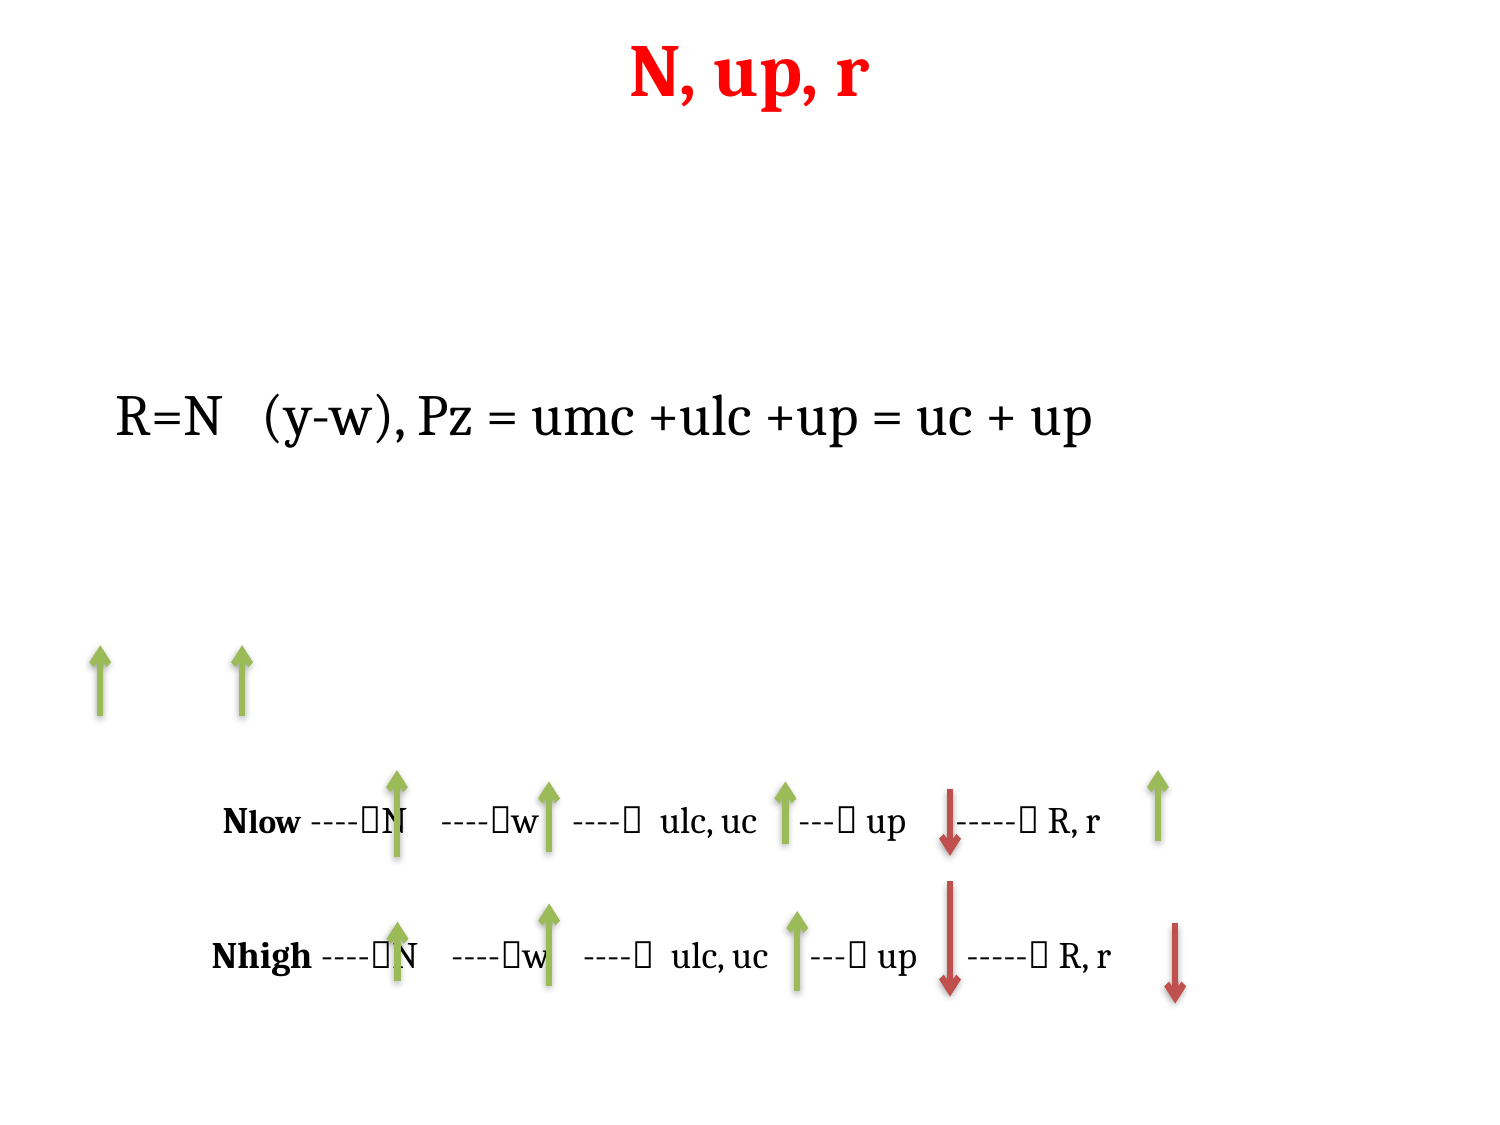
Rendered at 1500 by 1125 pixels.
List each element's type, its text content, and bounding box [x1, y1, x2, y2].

title N, up, r [41, 19, 1459, 114]
text_box Nlow ----N ----w ---- ulc, uc --- up ----- R, r Nhigh ----N ----w ---- ulc, uc --- up ----- R, r [122, 744, 1201, 1072]
